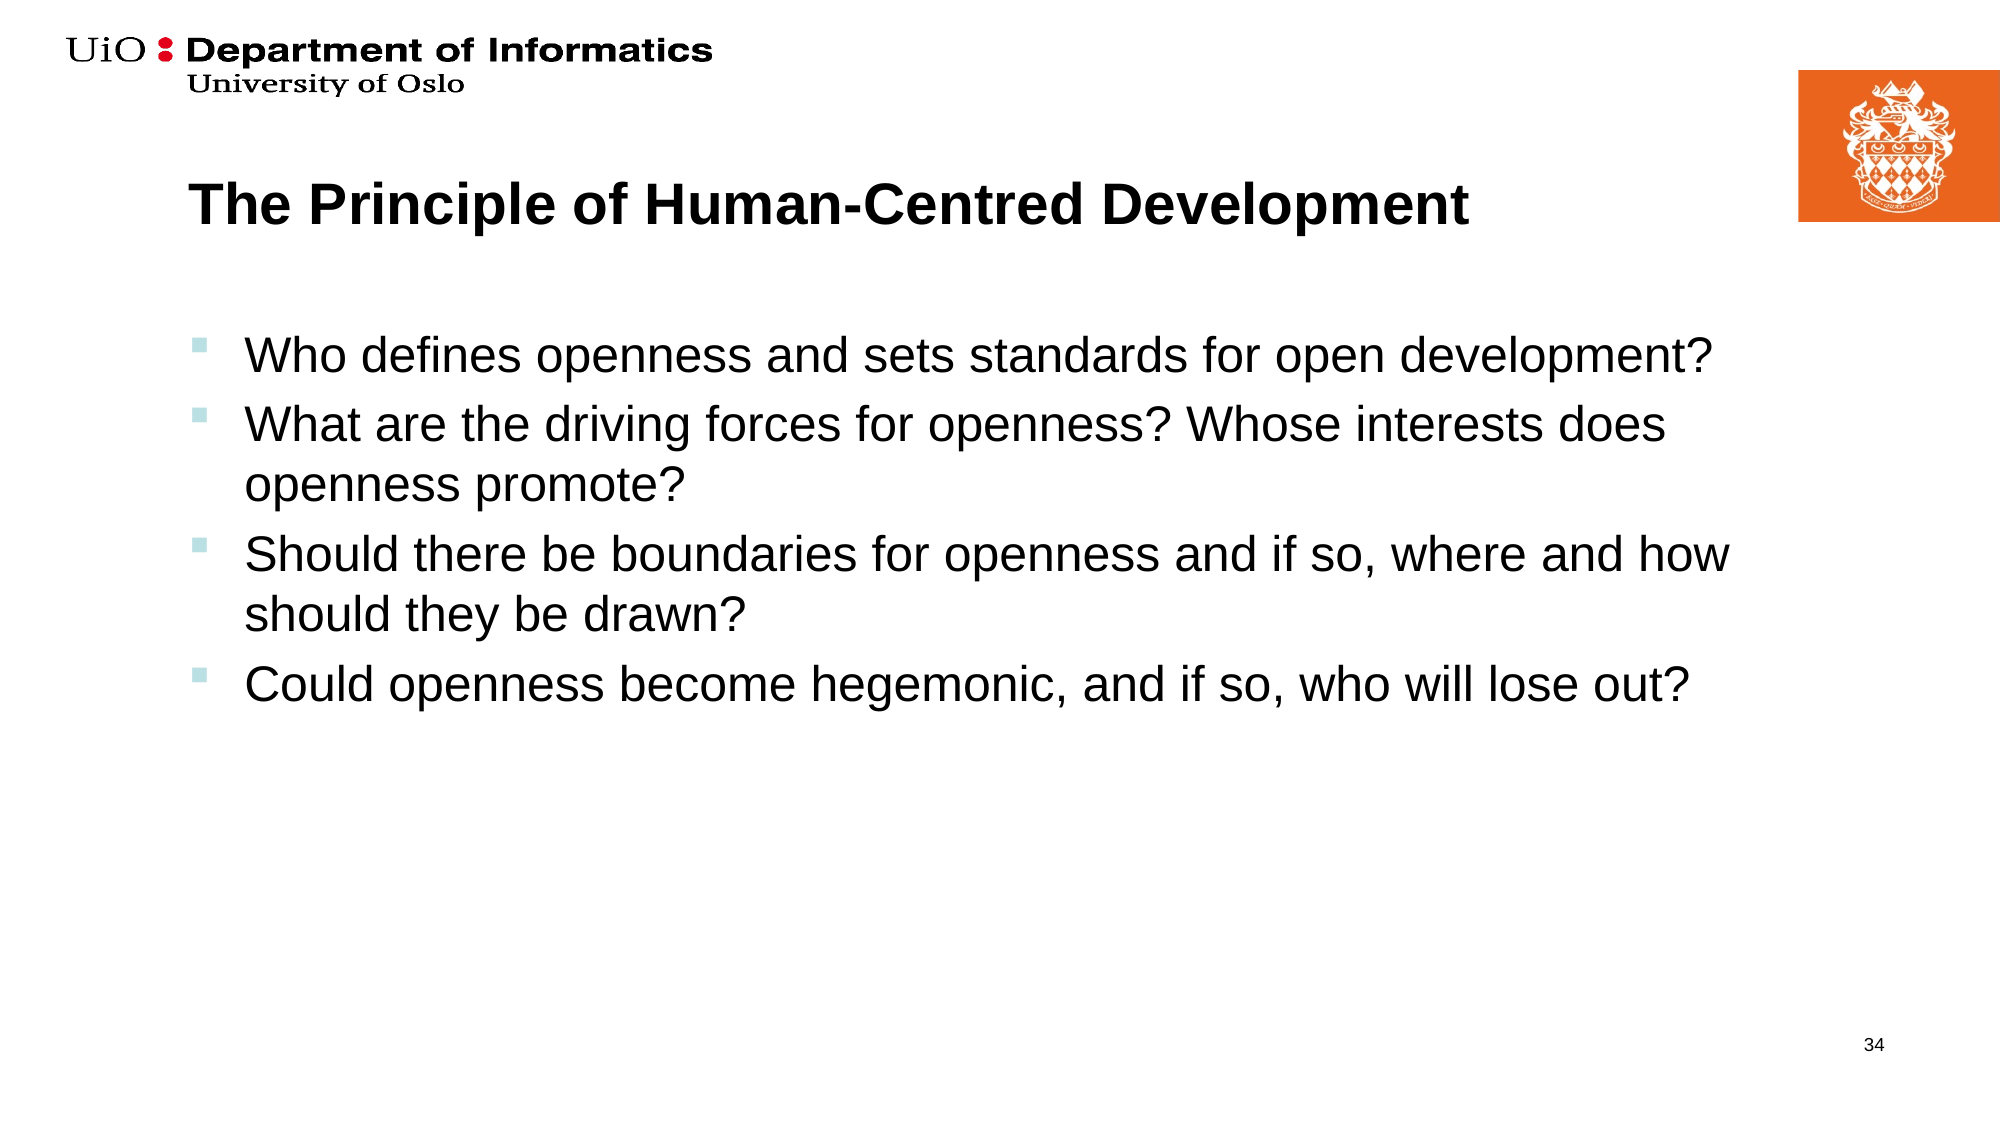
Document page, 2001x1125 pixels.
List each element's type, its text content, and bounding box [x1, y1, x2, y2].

picture [1798, 70, 2000, 222]
slide_number 34 [1749, 1024, 1901, 1101]
list Who defines openness and sets standards for open development? What are the driving forces for openness? Whose interests does openness promote? Should there be boundaries for openness and if so, where and how should they be drawn? Could openness become hegemonic, and if so, who will lose out? [173, 314, 1780, 1083]
picture [66, 37, 712, 97]
title The Principle of Human-Centred Development [173, 125, 1524, 277]
